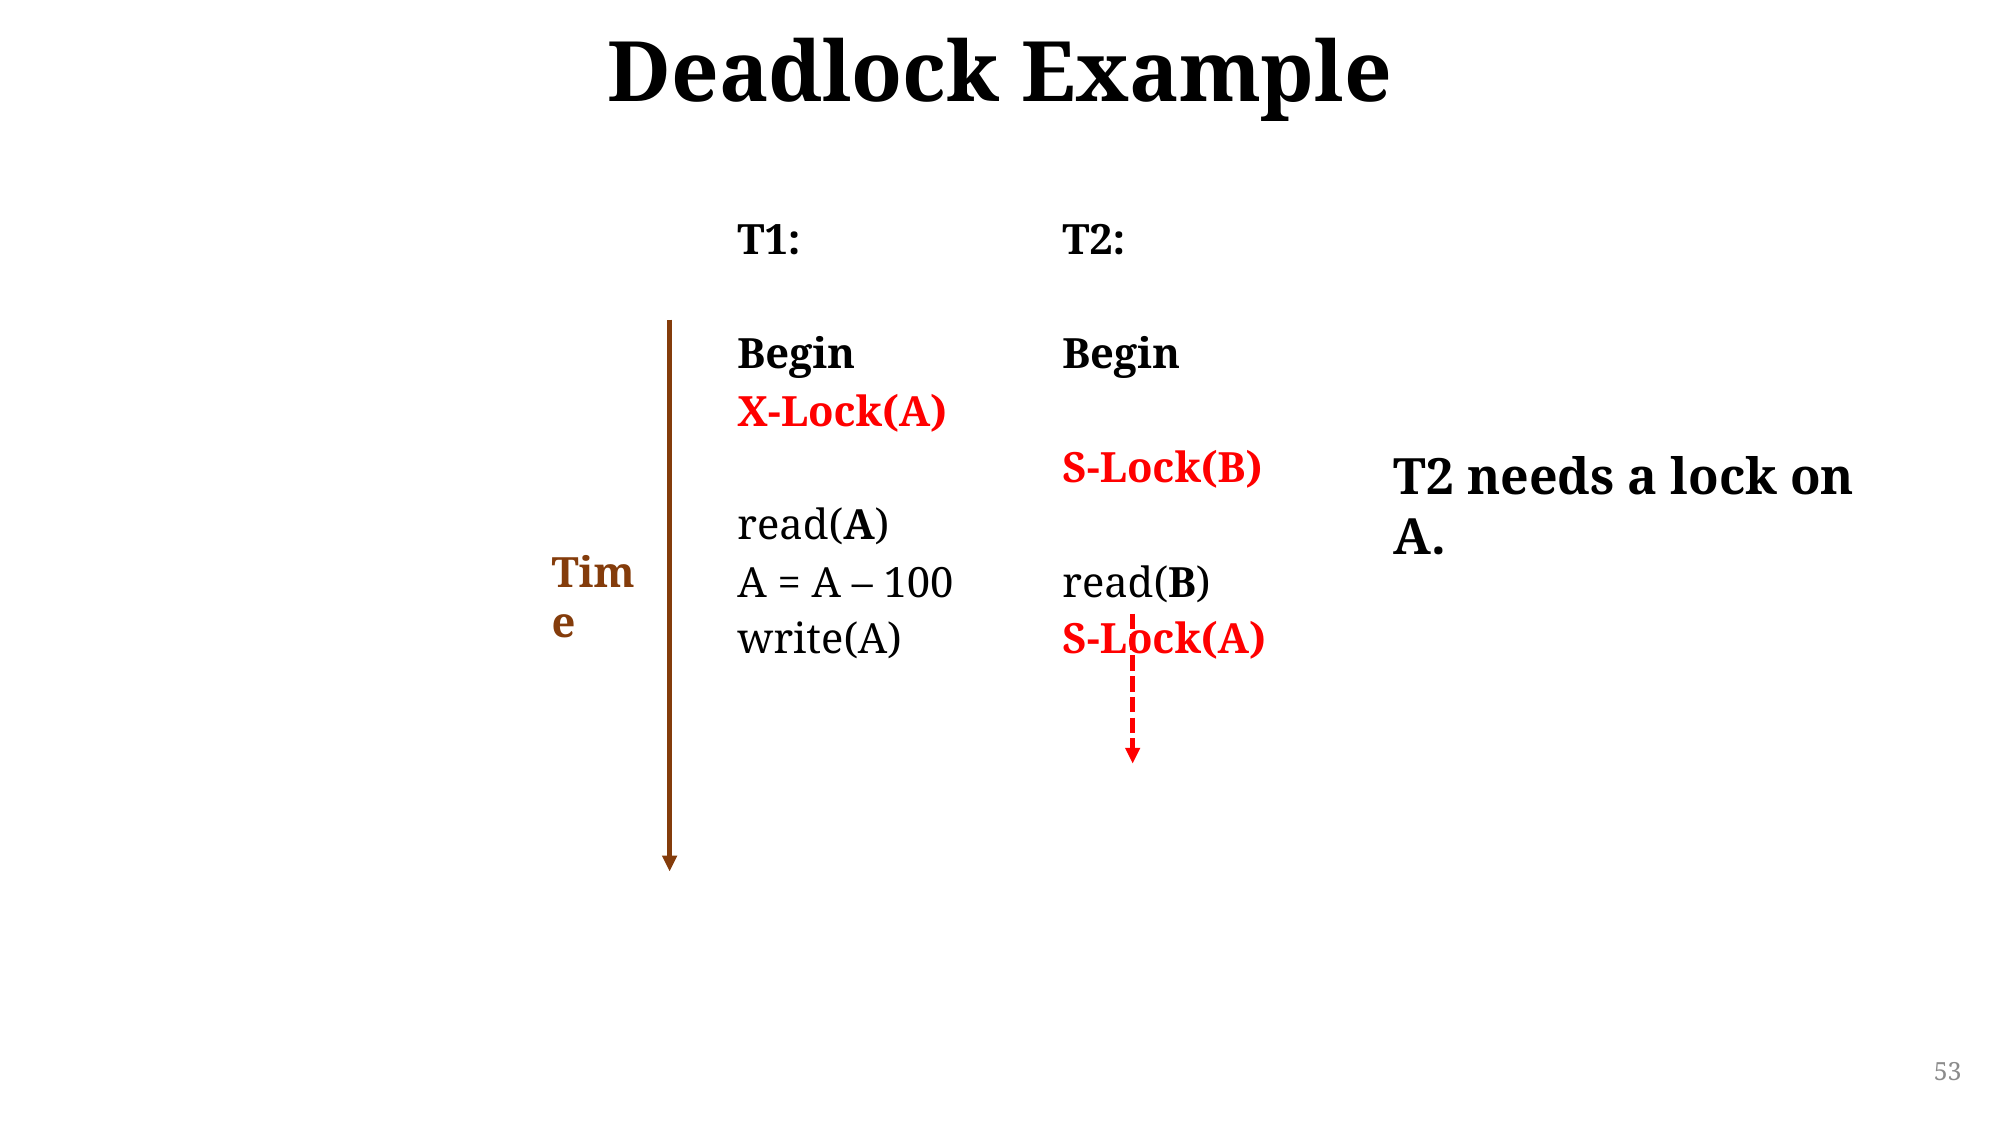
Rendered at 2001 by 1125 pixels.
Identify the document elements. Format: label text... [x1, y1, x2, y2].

table_header T1: Begin X-Lock(A) read(A) A = A – 100 write(A) [723, 203, 1047, 897]
title Deadlock Example [137, 0, 1863, 149]
text_box T2 needs a lock on A. [1379, 437, 1923, 572]
slide_number 53 [1526, 1042, 1977, 1103]
table_header T2: Begin S-Lock(B) read(B) S-Lock(A) [1047, 203, 1355, 897]
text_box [536, 319, 672, 872]
